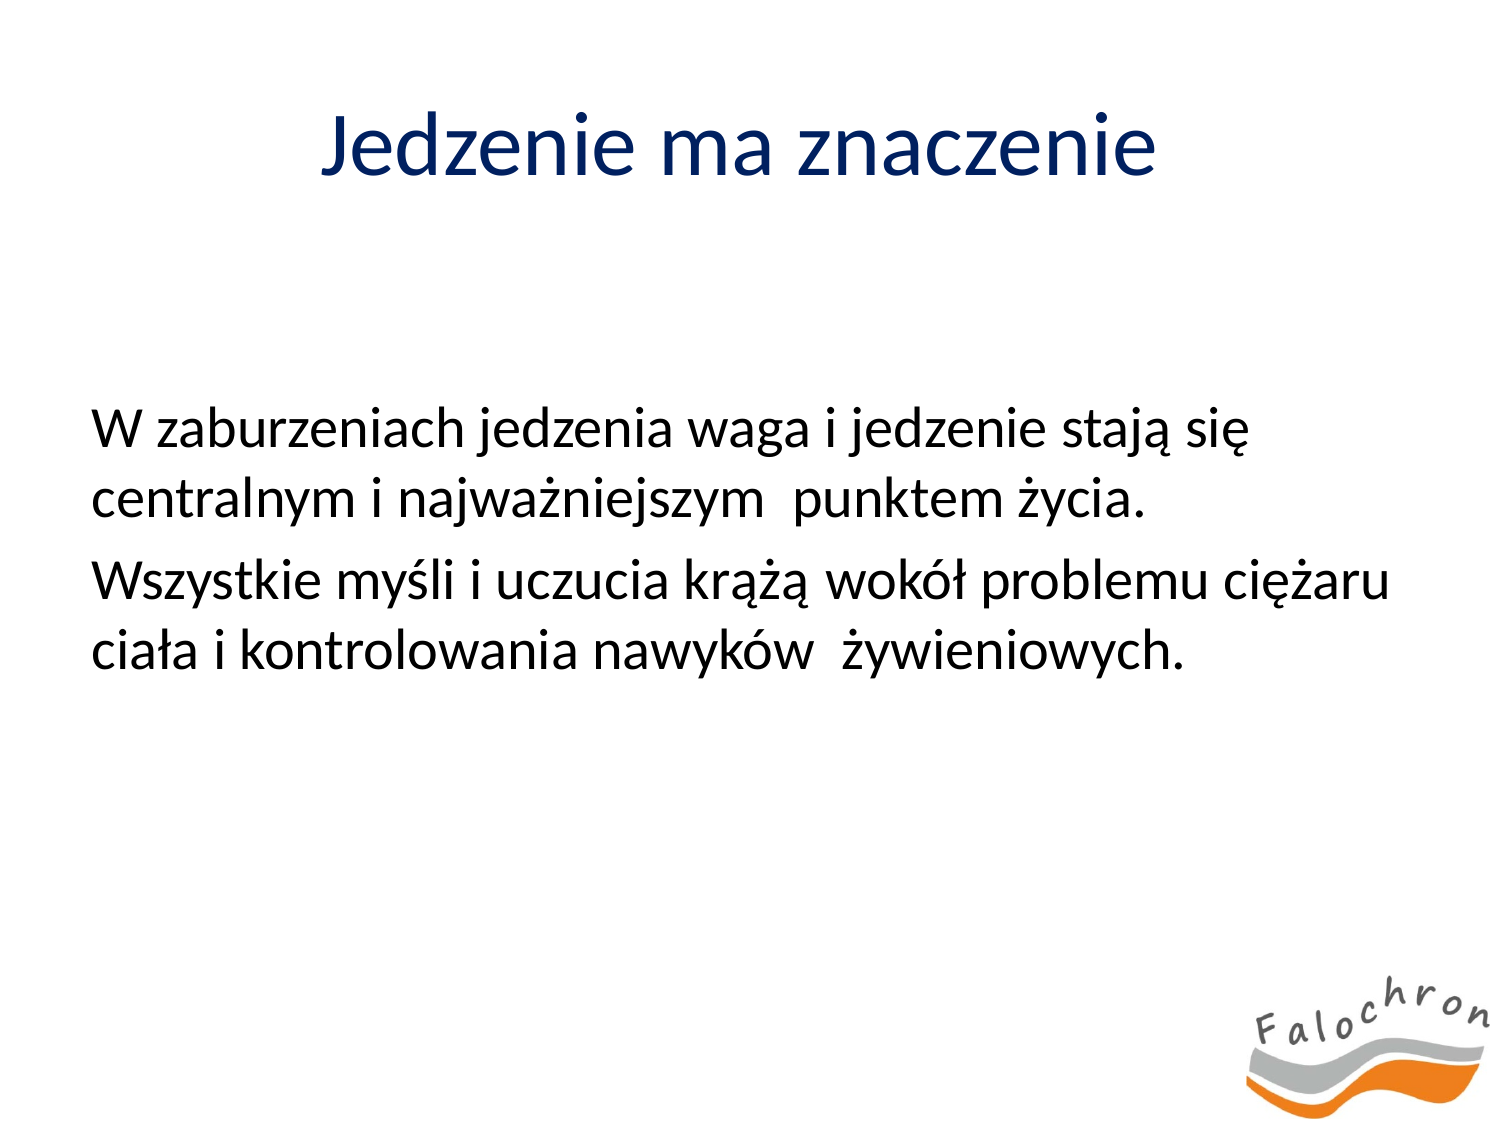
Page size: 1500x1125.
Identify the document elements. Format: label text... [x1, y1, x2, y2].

title Jedzenie ma znaczenie [75, 45, 1425, 233]
picture [1246, 975, 1490, 1119]
list W zaburzeniach jedzenia waga i jedzenie stają się centralnym i najważniejszym punktem życia. Wszystkie myśli i uczucia krążą wokół problemu ciężaru ciała i kontrolowania nawyków żywieniowych. [76, 250, 1412, 1001]
